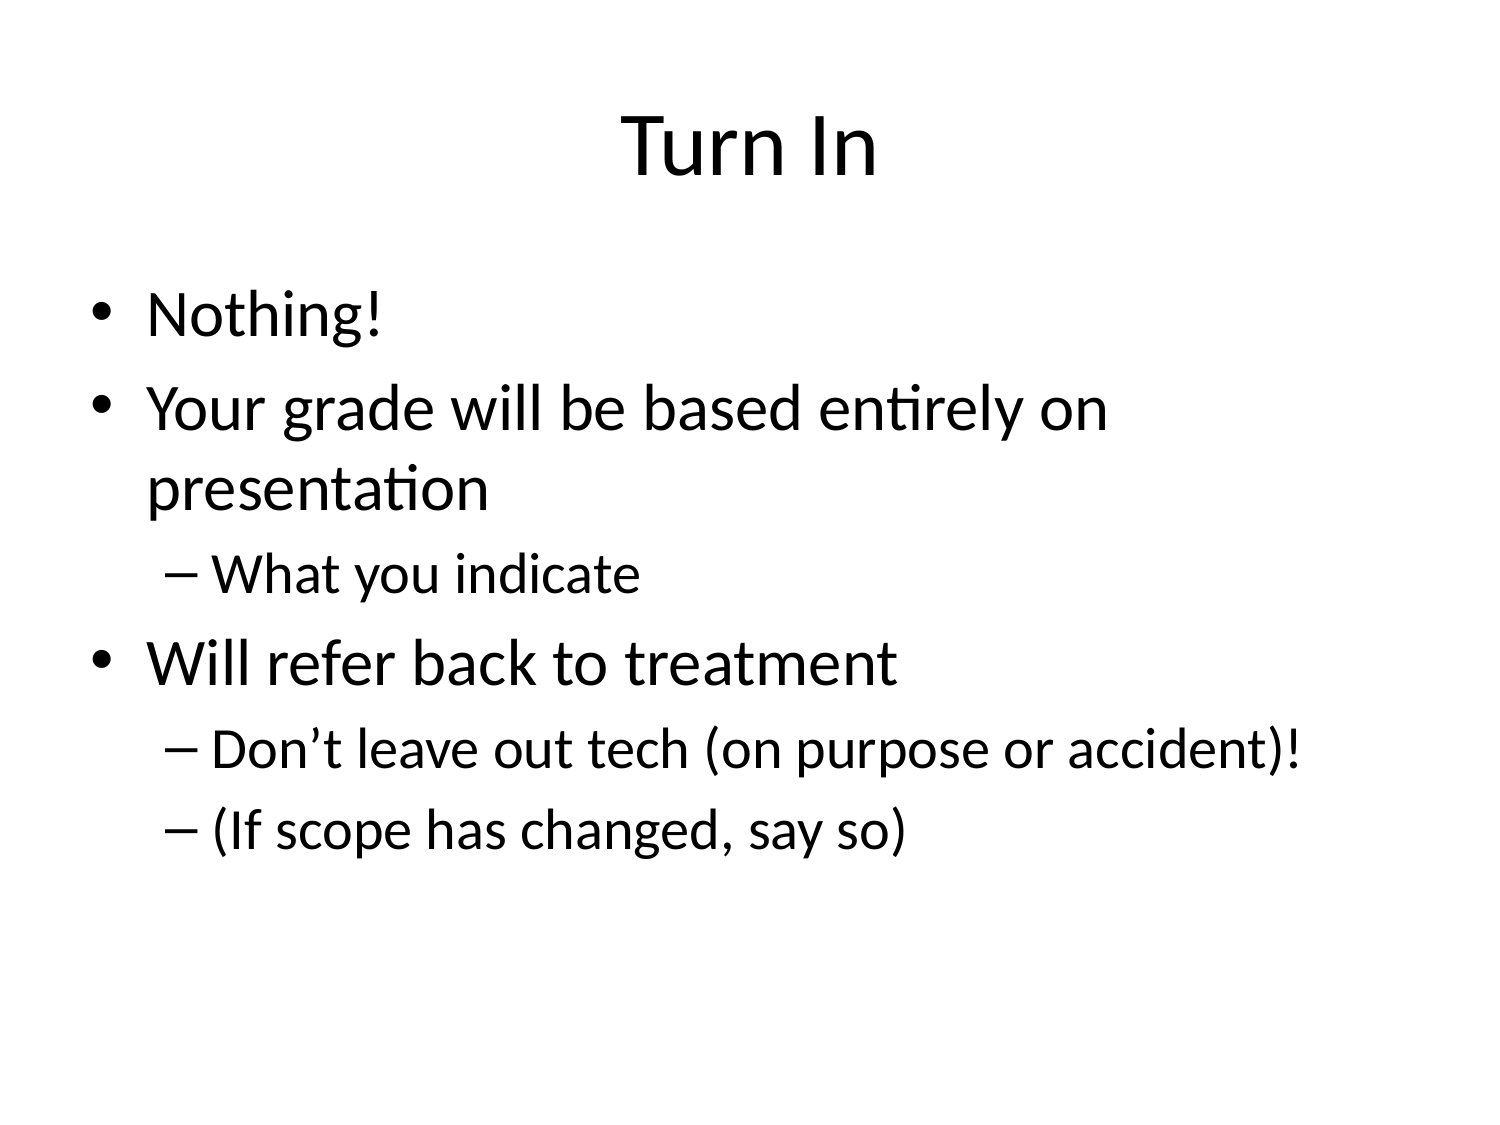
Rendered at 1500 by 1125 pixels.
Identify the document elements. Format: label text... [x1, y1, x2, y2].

list Nothing! Your grade will be based entirely on presentation What you indicate Will refer back to treatment Don’t leave out tech (on purpose or accident)! (If scope has changed, say so) [75, 262, 1425, 1005]
title Turn In [75, 45, 1425, 233]
